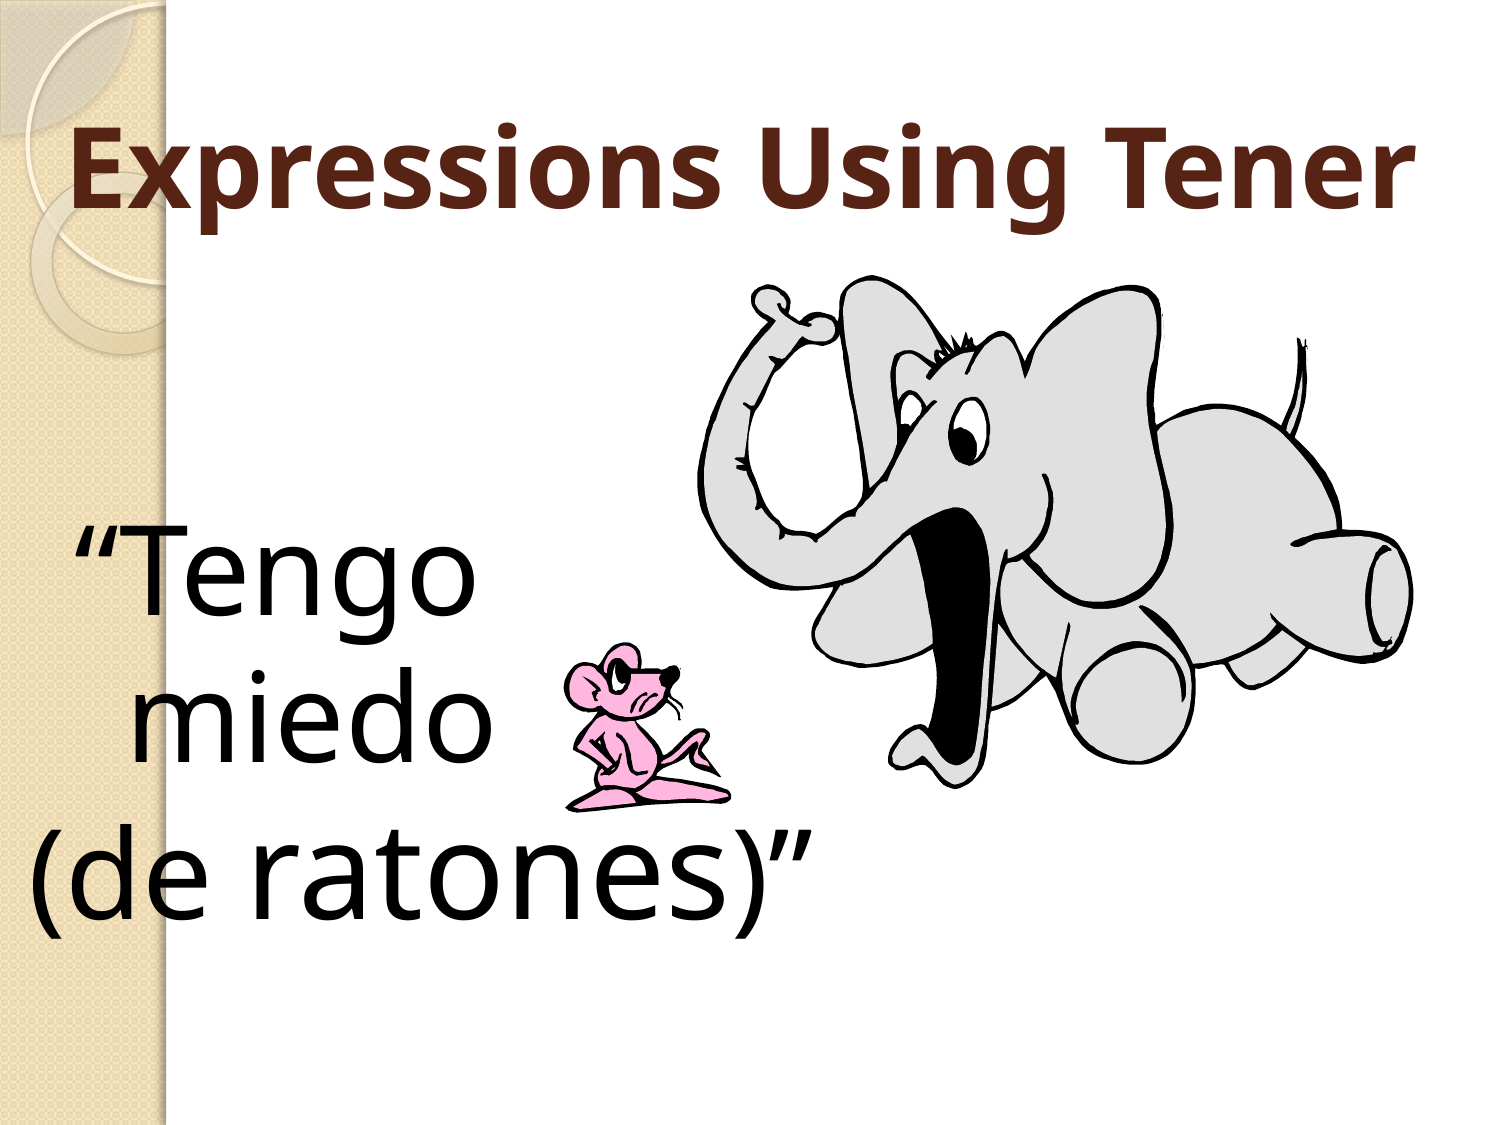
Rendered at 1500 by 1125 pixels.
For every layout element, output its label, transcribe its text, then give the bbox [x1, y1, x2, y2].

picture [562, 274, 1416, 813]
list “Tengo miedo (de ratones)” [0, 500, 1100, 1075]
title Expressions Using Tener [50, 78, 1500, 250]
